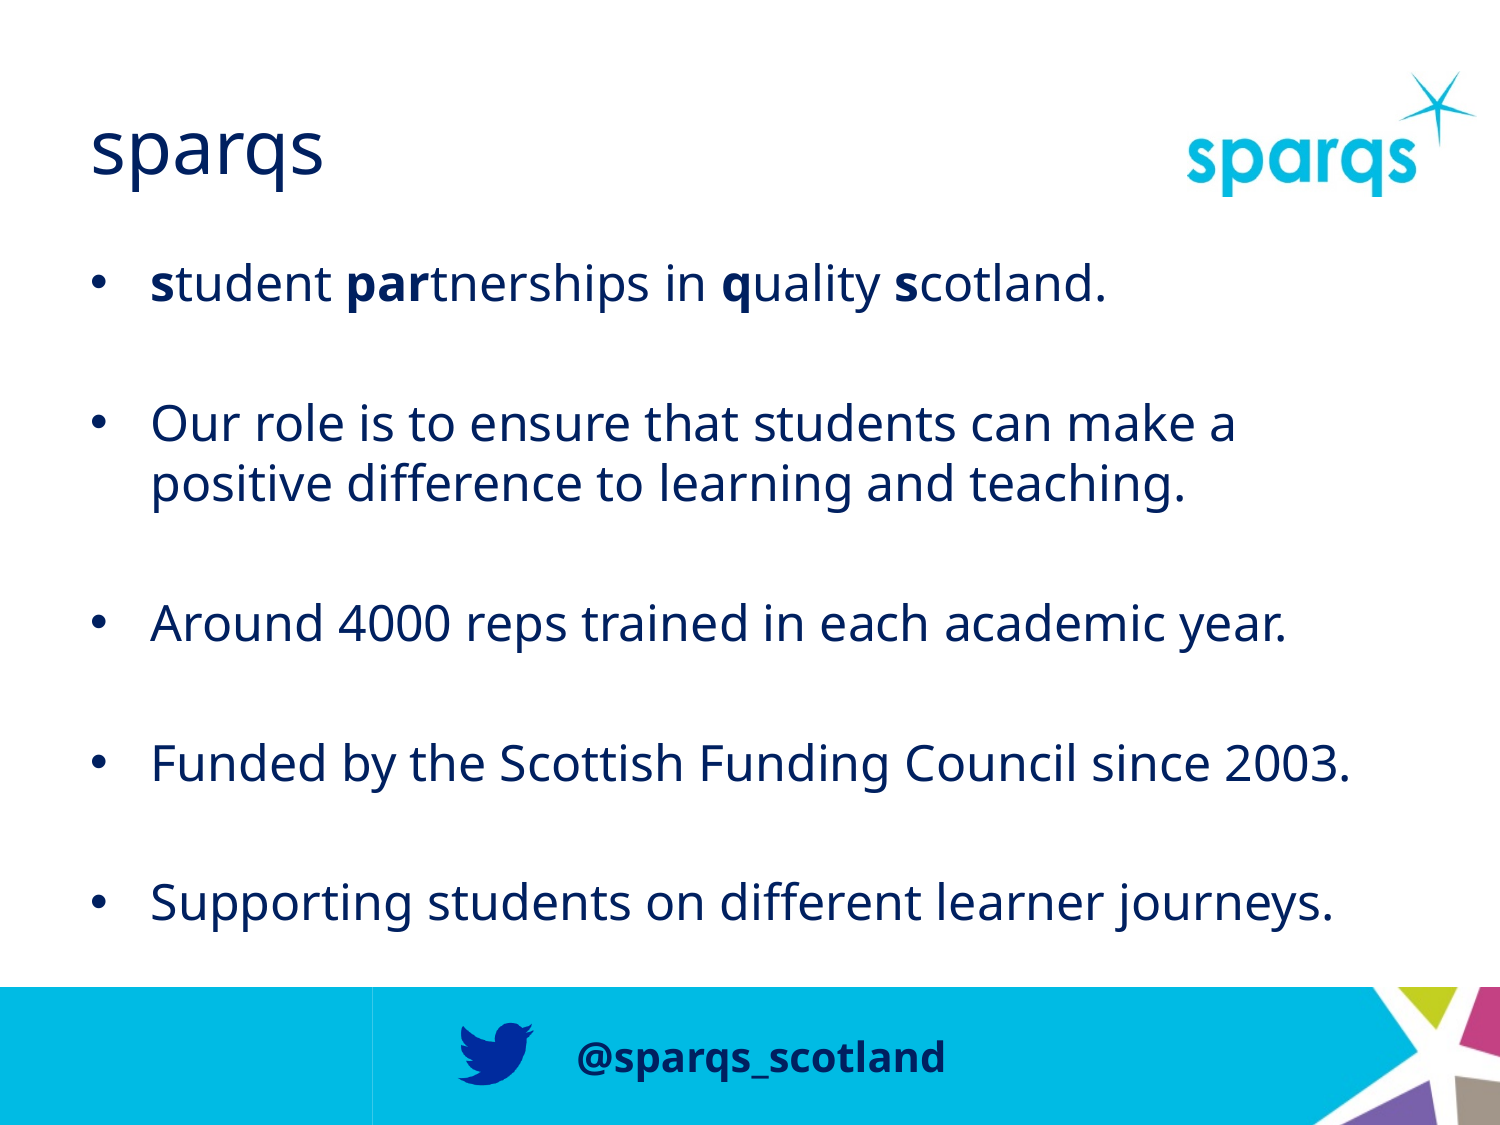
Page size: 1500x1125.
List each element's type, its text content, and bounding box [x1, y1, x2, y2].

picture [1187, 71, 1477, 197]
picture [0, 987, 1500, 1125]
list student partnerships in quality scotland. Our role is to ensure that students can make a positive difference to learning and teaching. Around 4000 reps trained in each academic year. Funded by the Scottish Funding Council since 2003. Supporting students on different learner journeys. [75, 243, 1425, 965]
title sparqs [75, 45, 1164, 243]
